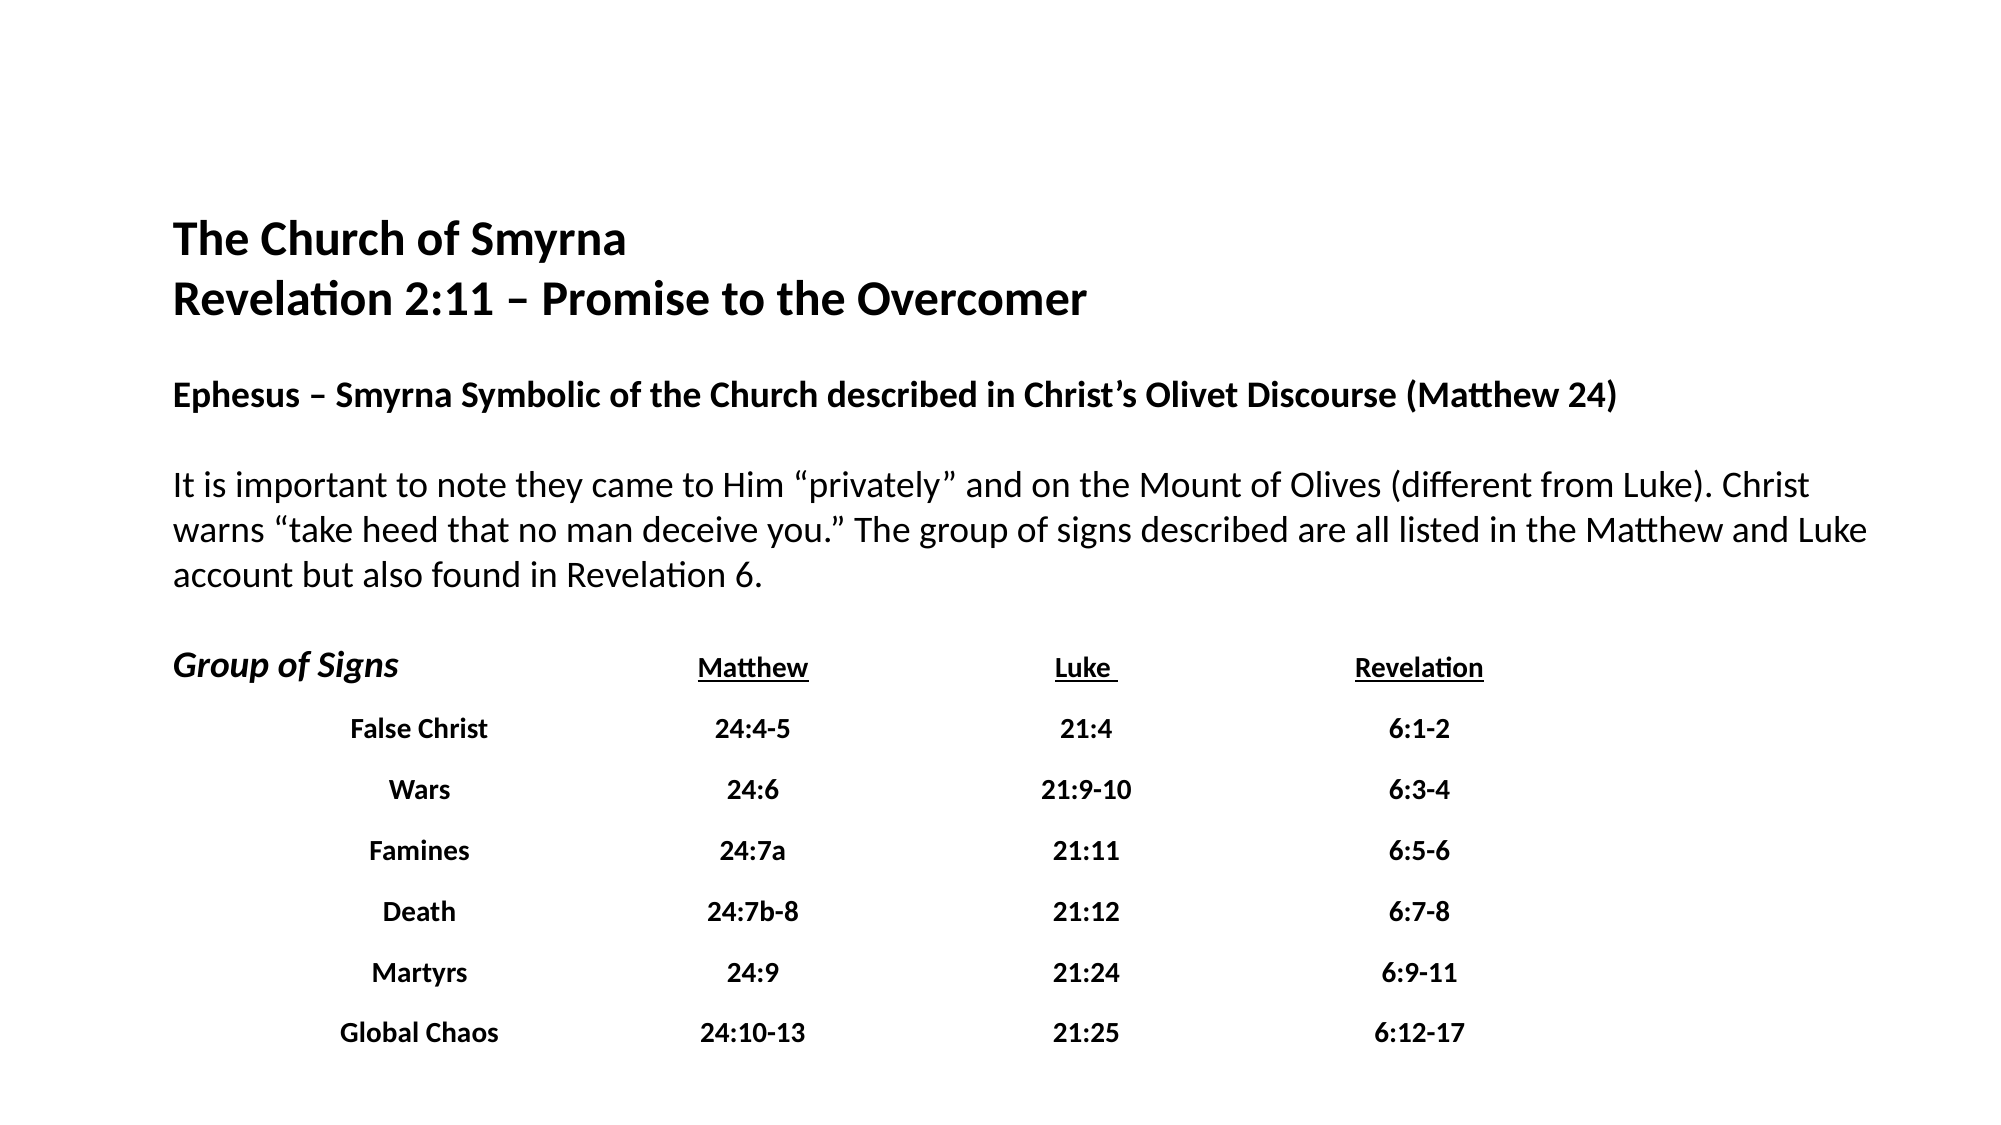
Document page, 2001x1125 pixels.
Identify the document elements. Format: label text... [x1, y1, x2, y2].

table_header [253, 648, 586, 709]
table_cell 6:7-8 [1253, 892, 1586, 953]
table_cell 6:9-11 [1253, 953, 1586, 1013]
table_cell 6:5-6 [1253, 831, 1586, 892]
text_box The Church of Smyrna Revelation 2:11 – Promise to the Overcomer Ephesus – Smyrna Symbolic of the Church described in Christ’s Olivet Discourse (Matthew 24) It is important to note they came to Him “privately” and on the Mount of Olives (different from Luke). Christ warns “take heed that no man deceive you.” The group of signs described are all listed in the Matthew and Luke account but also found in Revelation 6. Group of Signs [158, 197, 1898, 738]
table_cell Global Chaos [253, 1013, 586, 1074]
table_cell Martyrs [253, 953, 586, 1013]
table_cell 21:9-10 [920, 770, 1253, 831]
table_cell 21:11 [920, 831, 1253, 892]
table_cell 6:1-2 [1253, 709, 1586, 770]
table_cell 24:7b-8 [586, 892, 920, 953]
table_cell 6:12-17 [1253, 1013, 1586, 1074]
table_header Matthew [586, 648, 920, 709]
table_cell Famines [253, 831, 586, 892]
table_cell 21:4 [920, 709, 1253, 770]
table_cell 24:7a [586, 831, 920, 892]
table_cell Wars [253, 770, 586, 831]
table_cell False Christ [253, 709, 586, 770]
table_cell 21:24 [920, 953, 1253, 1013]
table_header Luke [920, 648, 1253, 709]
table_cell 24:10-13 [586, 1013, 920, 1074]
table_cell 21:12 [920, 892, 1253, 953]
table_cell 6:3-4 [1253, 770, 1586, 831]
table_cell Death [253, 892, 586, 953]
table_cell 21:25 [920, 1013, 1253, 1074]
table_cell 24:9 [586, 953, 920, 1013]
table_cell 24:6 [586, 770, 920, 831]
table_cell 24:4-5 [586, 709, 920, 770]
table_header Revelation [1253, 648, 1586, 709]
